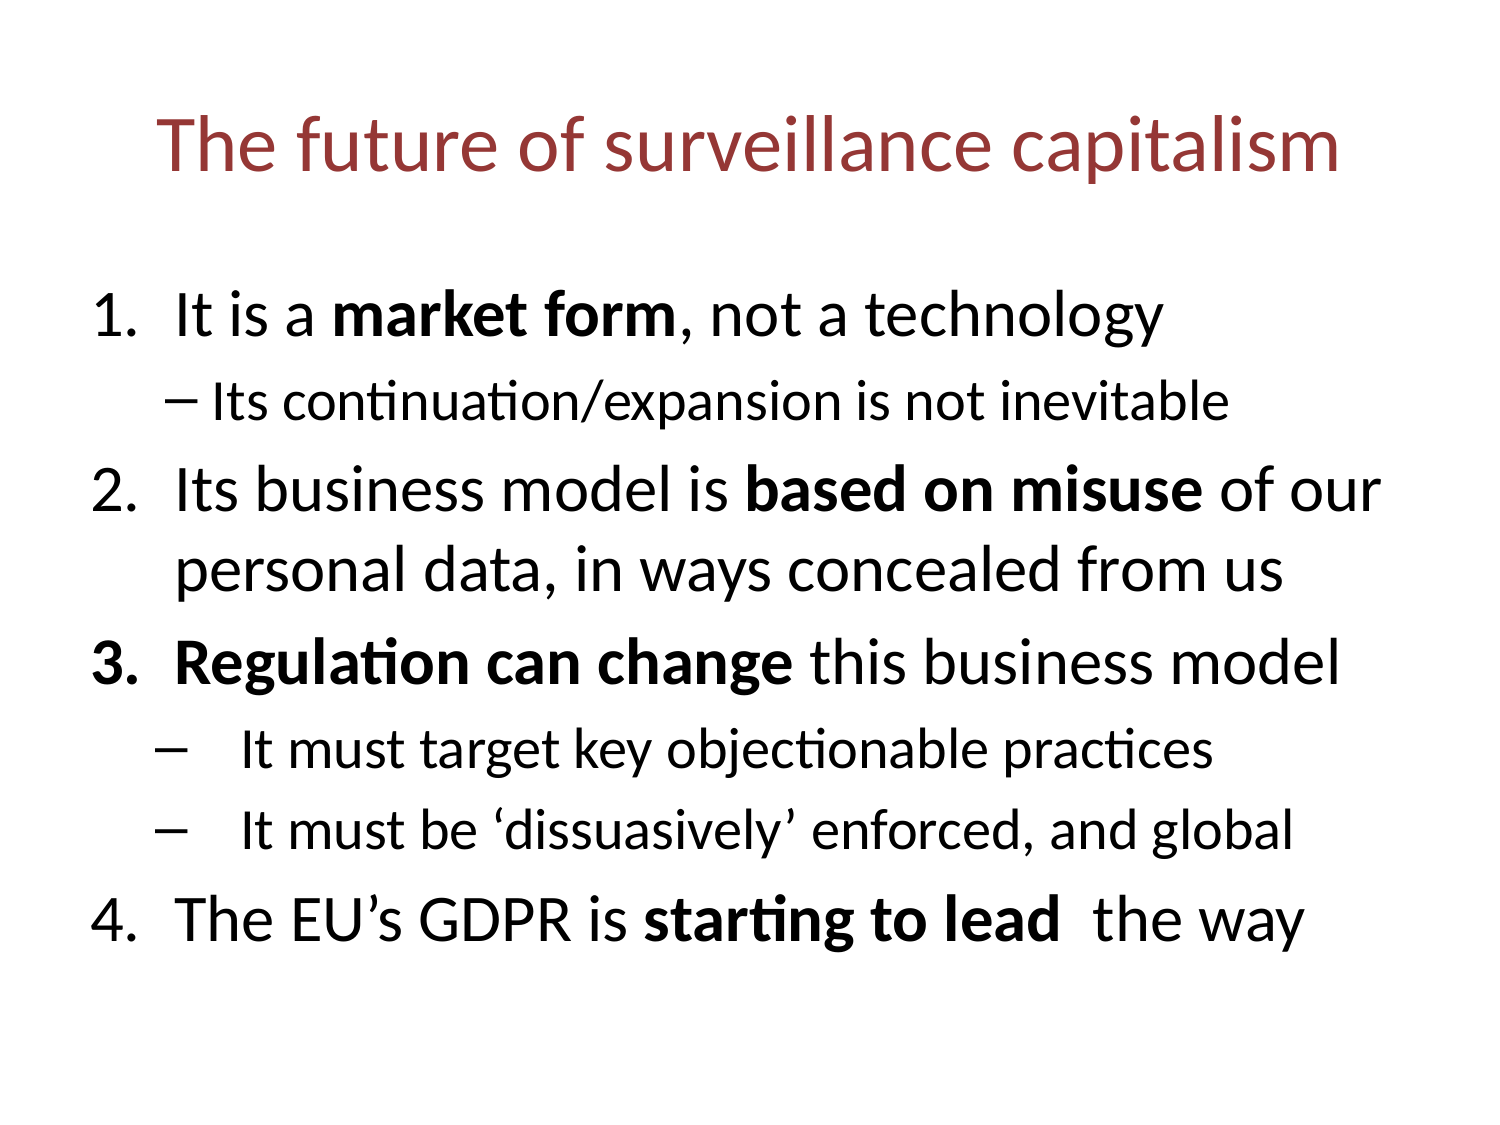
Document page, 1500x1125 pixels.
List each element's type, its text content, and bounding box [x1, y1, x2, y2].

title The future of surveillance capitalism [75, 45, 1425, 233]
list It is a market form, not a technology Its continuation/expansion is not inevitable Its business model is based on misuse of our personal data, in ways concealed from us Regulation can change this business model It must target key objectionable practices It must be ‘dissuasively’ enforced, and global The EU’s GDPR is starting to lead the way [75, 262, 1425, 1005]
